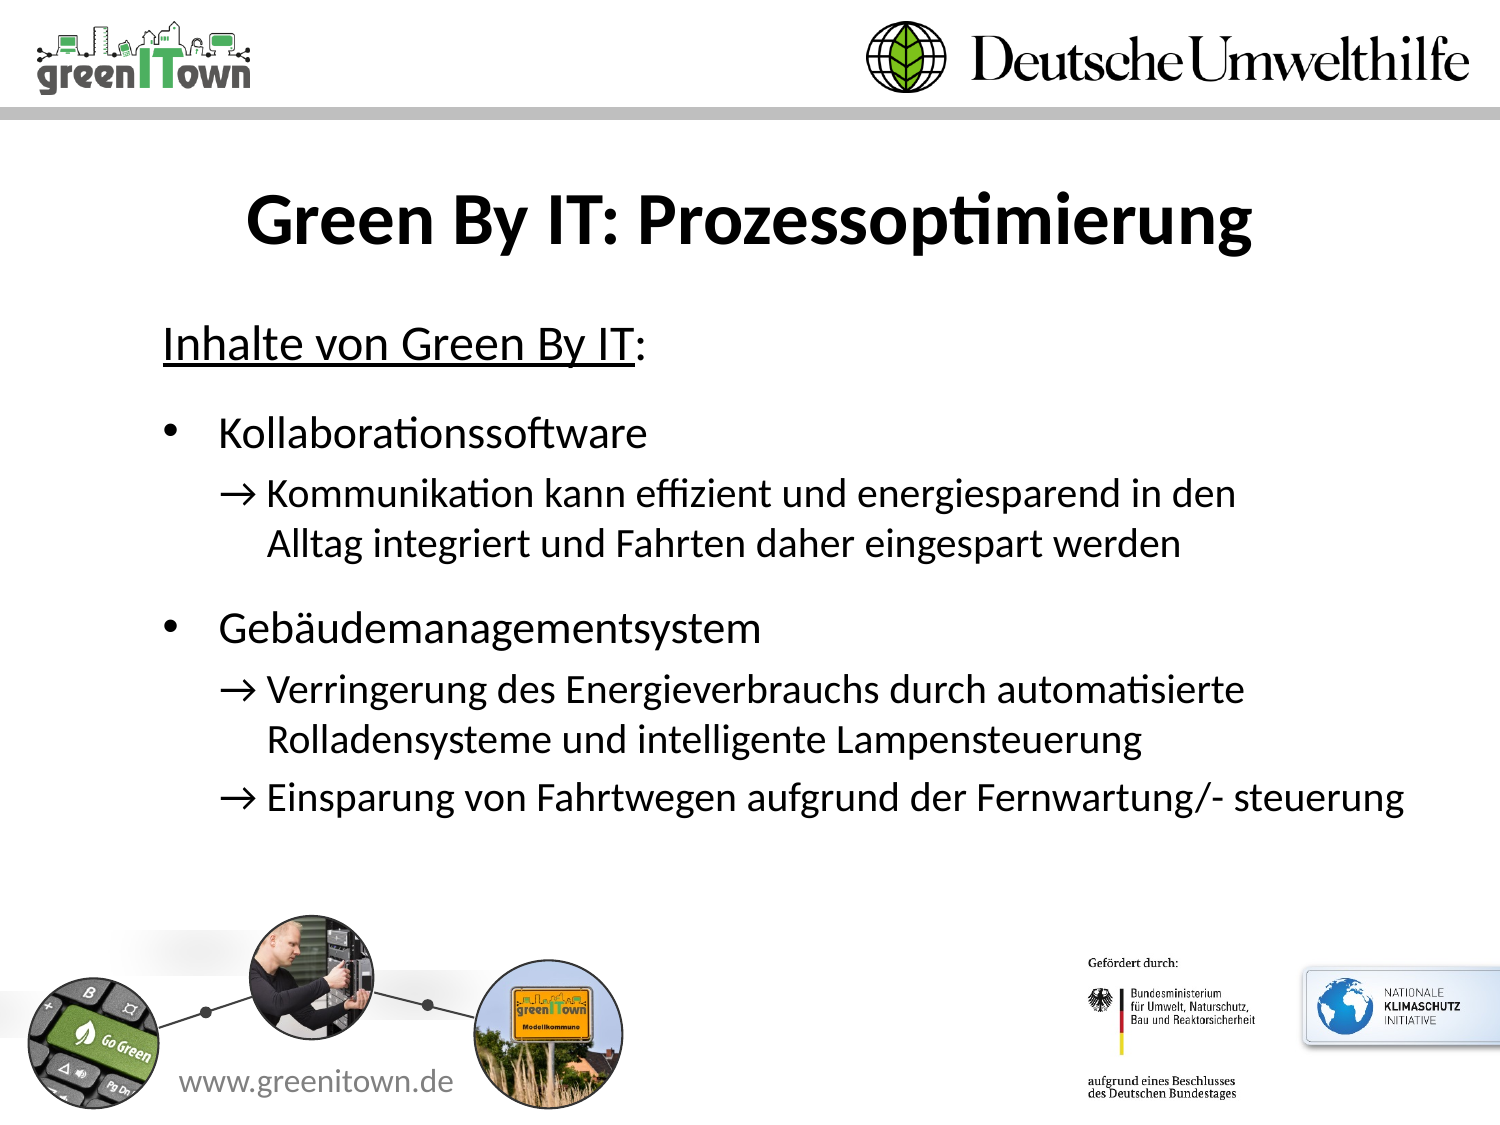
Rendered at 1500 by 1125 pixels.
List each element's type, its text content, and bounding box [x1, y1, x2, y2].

picture [866, 21, 1469, 93]
picture [37, 21, 250, 95]
list Inhalte von Green By IT: Kollaborationssoftware → Kommunikation kann effizient und energiesparend in den Alltag integriert und Fahrten daher eingespart werden Gebäudemanagementsystem → Verringerung des Energieverbrauchs durch automatisierte Rolladensysteme und intelligente Lampensteuerung → Einsparung von Fahrtwegen aufgrund der Fernwartung/- steuerung [147, 302, 1498, 1125]
title Green By IT: Prozessoptimierung [75, 162, 1425, 350]
picture [30, 980, 147, 1107]
